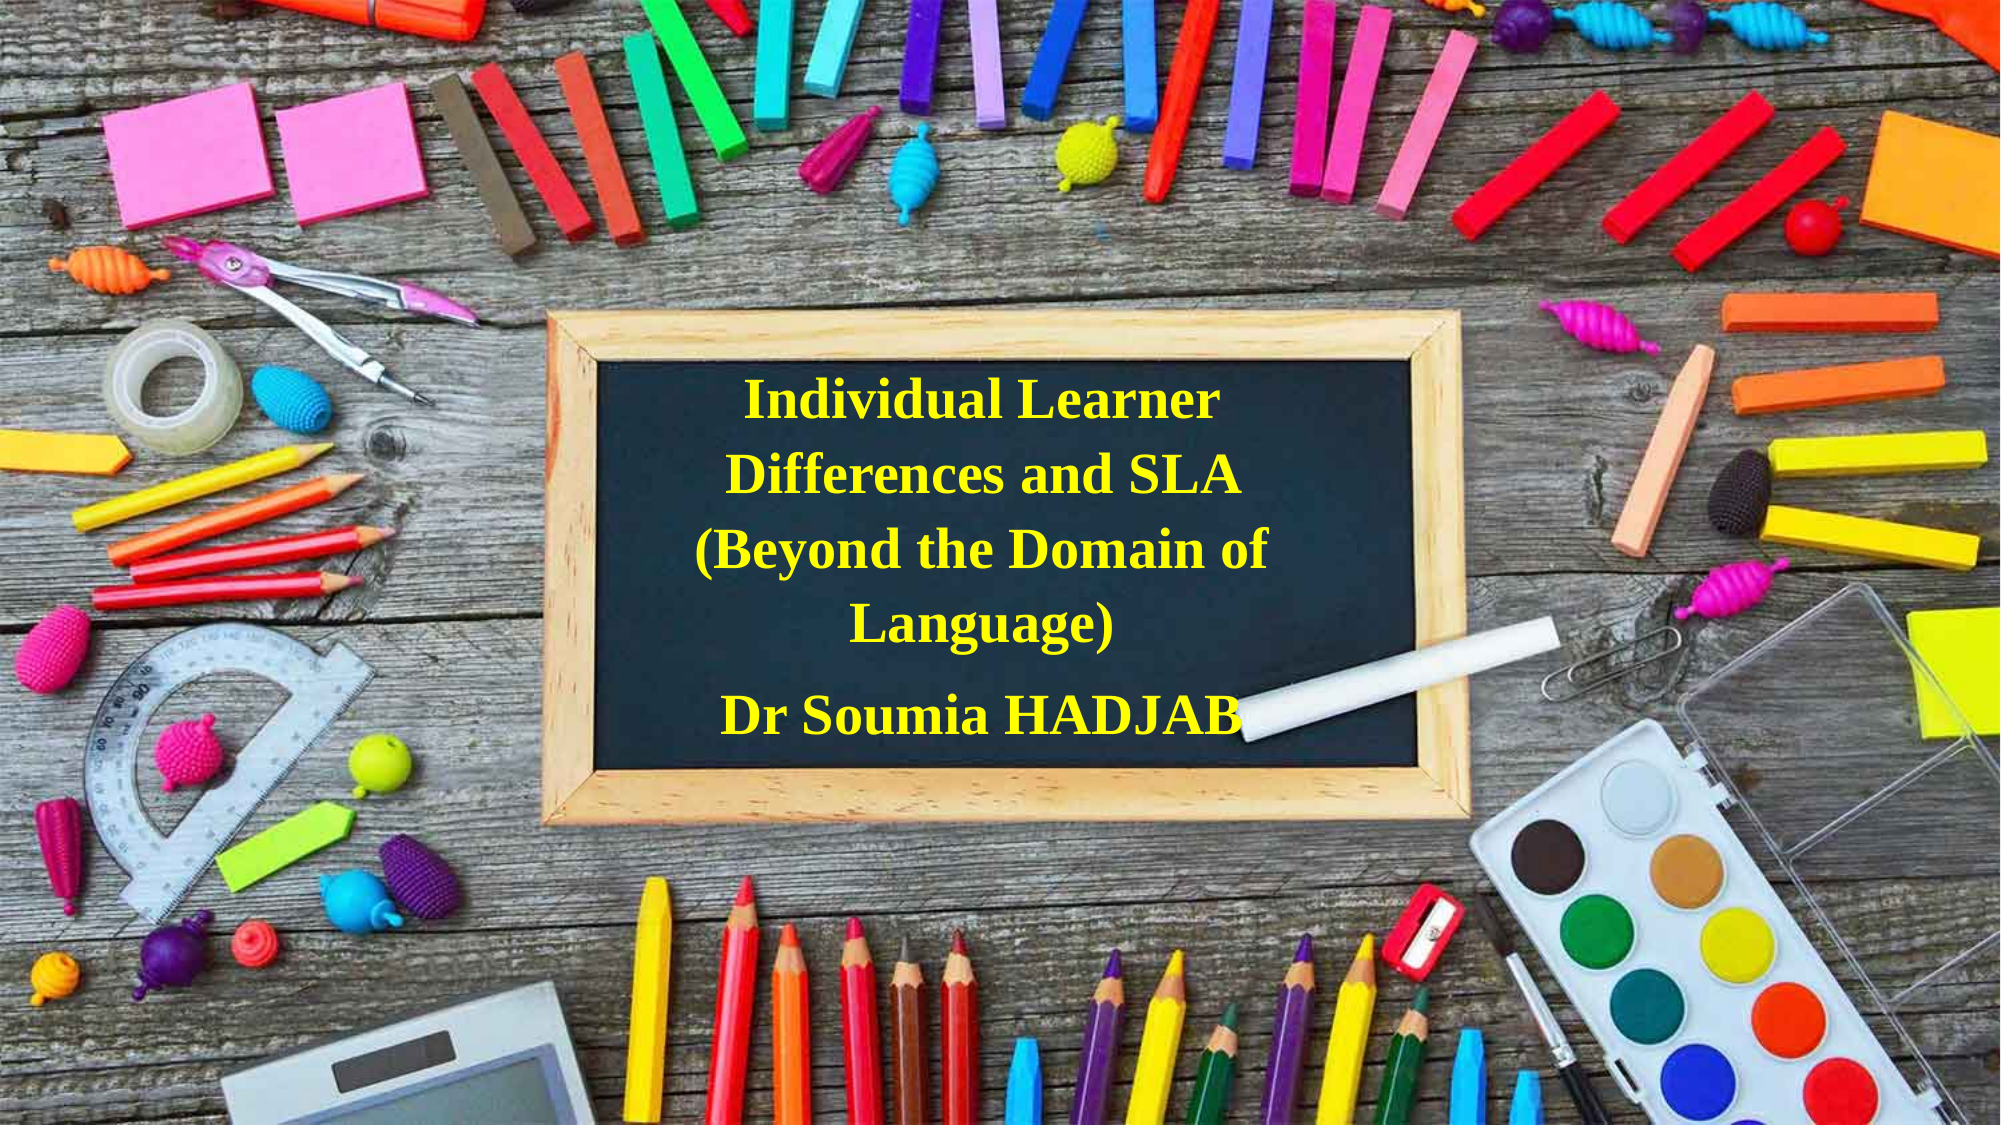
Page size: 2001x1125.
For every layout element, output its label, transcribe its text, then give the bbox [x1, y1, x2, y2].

text_box Individual Learner Differences and SLA (Beyond the Domain of Language) Dr Soumia HADJAB [677, 347, 1287, 754]
picture [0, 0, 2001, 1125]
